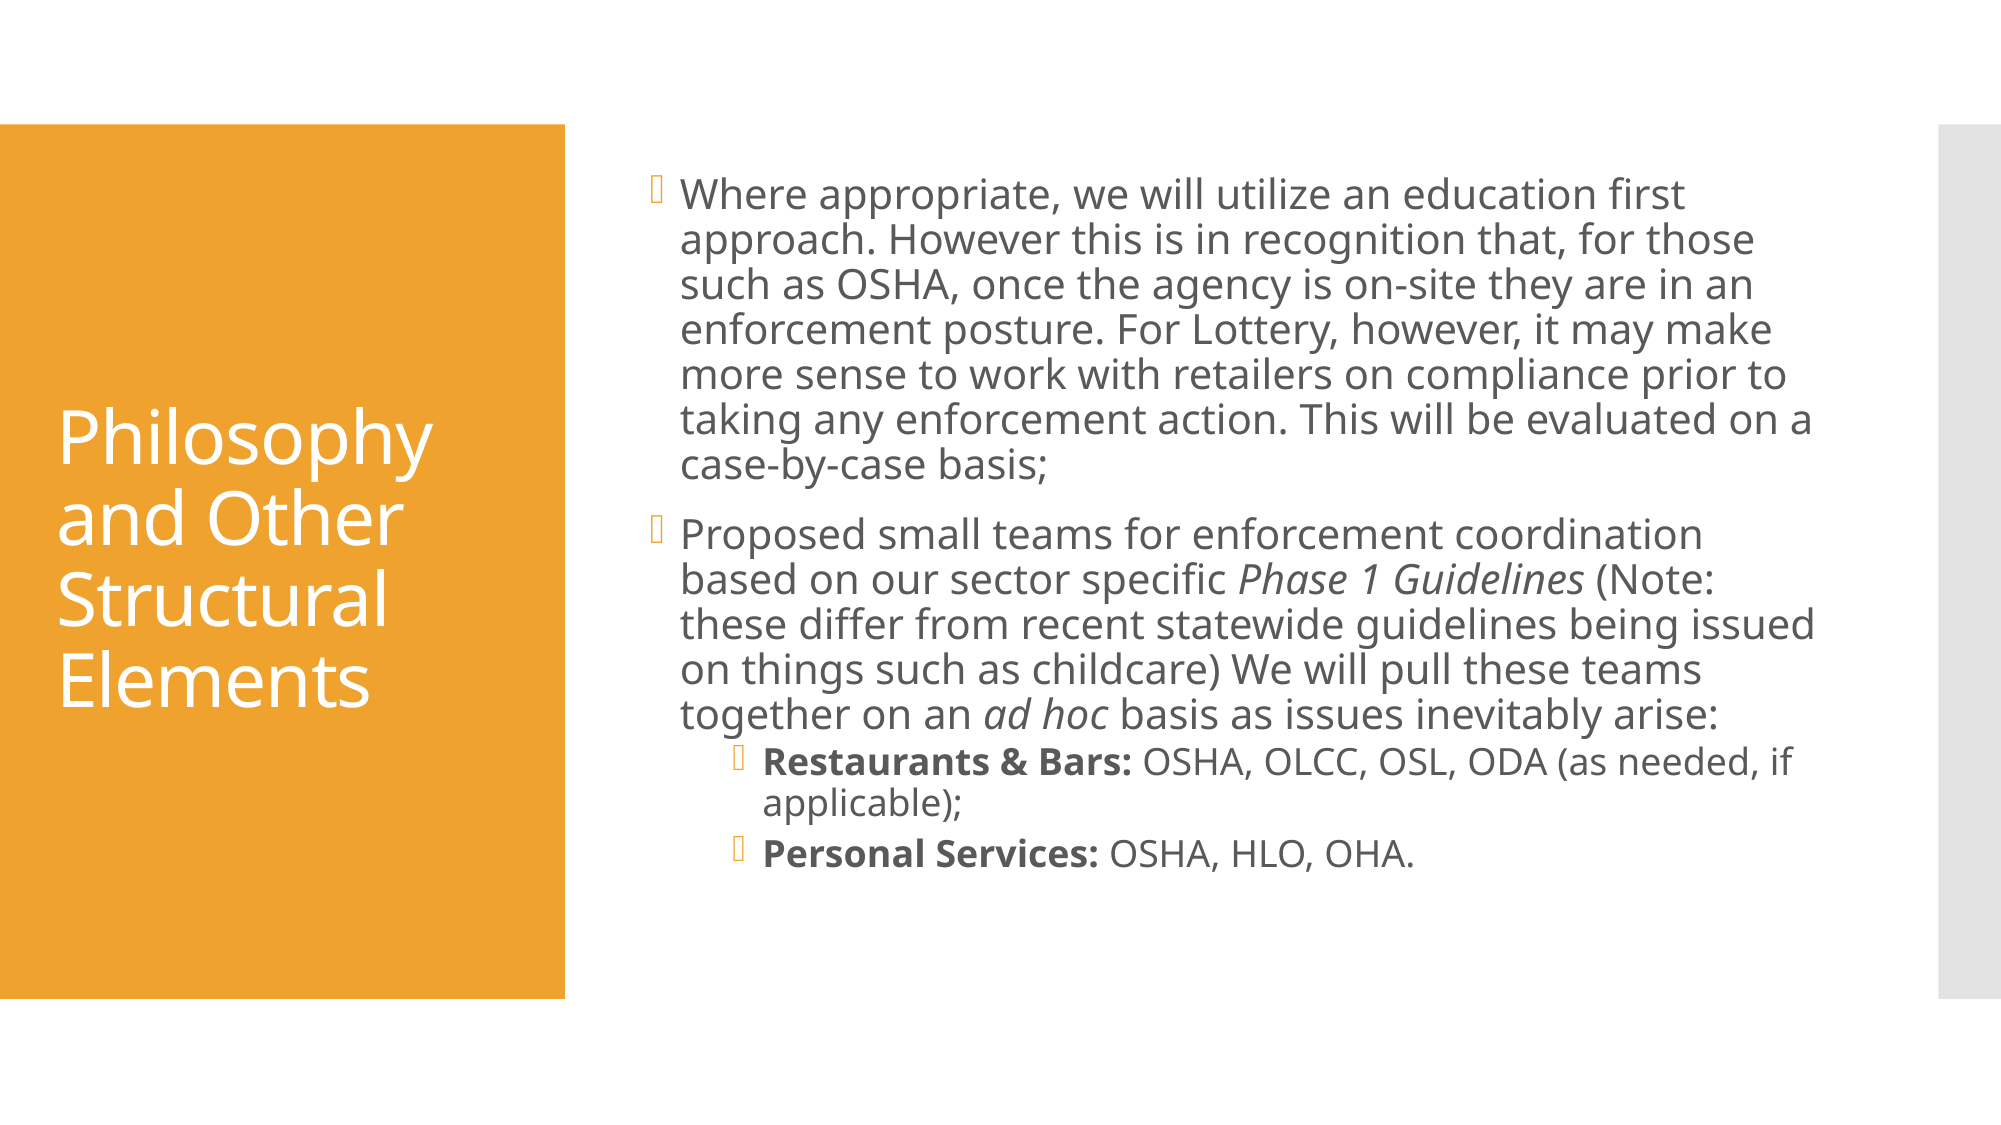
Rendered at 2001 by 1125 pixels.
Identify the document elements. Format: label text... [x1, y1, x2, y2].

title Philosophy and Other Structural Elements [41, 184, 525, 940]
list Where appropriate, we will utilize an education first approach. However this is in recognition that, for those such as OSHA, once the agency is on-site they are in an enforcement posture. For Lottery, however, it may make more sense to work with retailers on compliance prior to taking any enforcement action. This will be evaluated on a case-by-case basis; Proposed small teams for enforcement coordination based on our sector specific Phase 1 Guidelines (Note: these differ from recent statewide guidelines being issued on things such as childcare) We will pull these teams together on an ad hoc basis as issues inevitably arise: Restaurants & Bars: OSHA, OLCC, OSL, ODA (as needed, if applicable); Personal Services: OSHA, HLO, OHA. [634, 141, 1835, 982]
